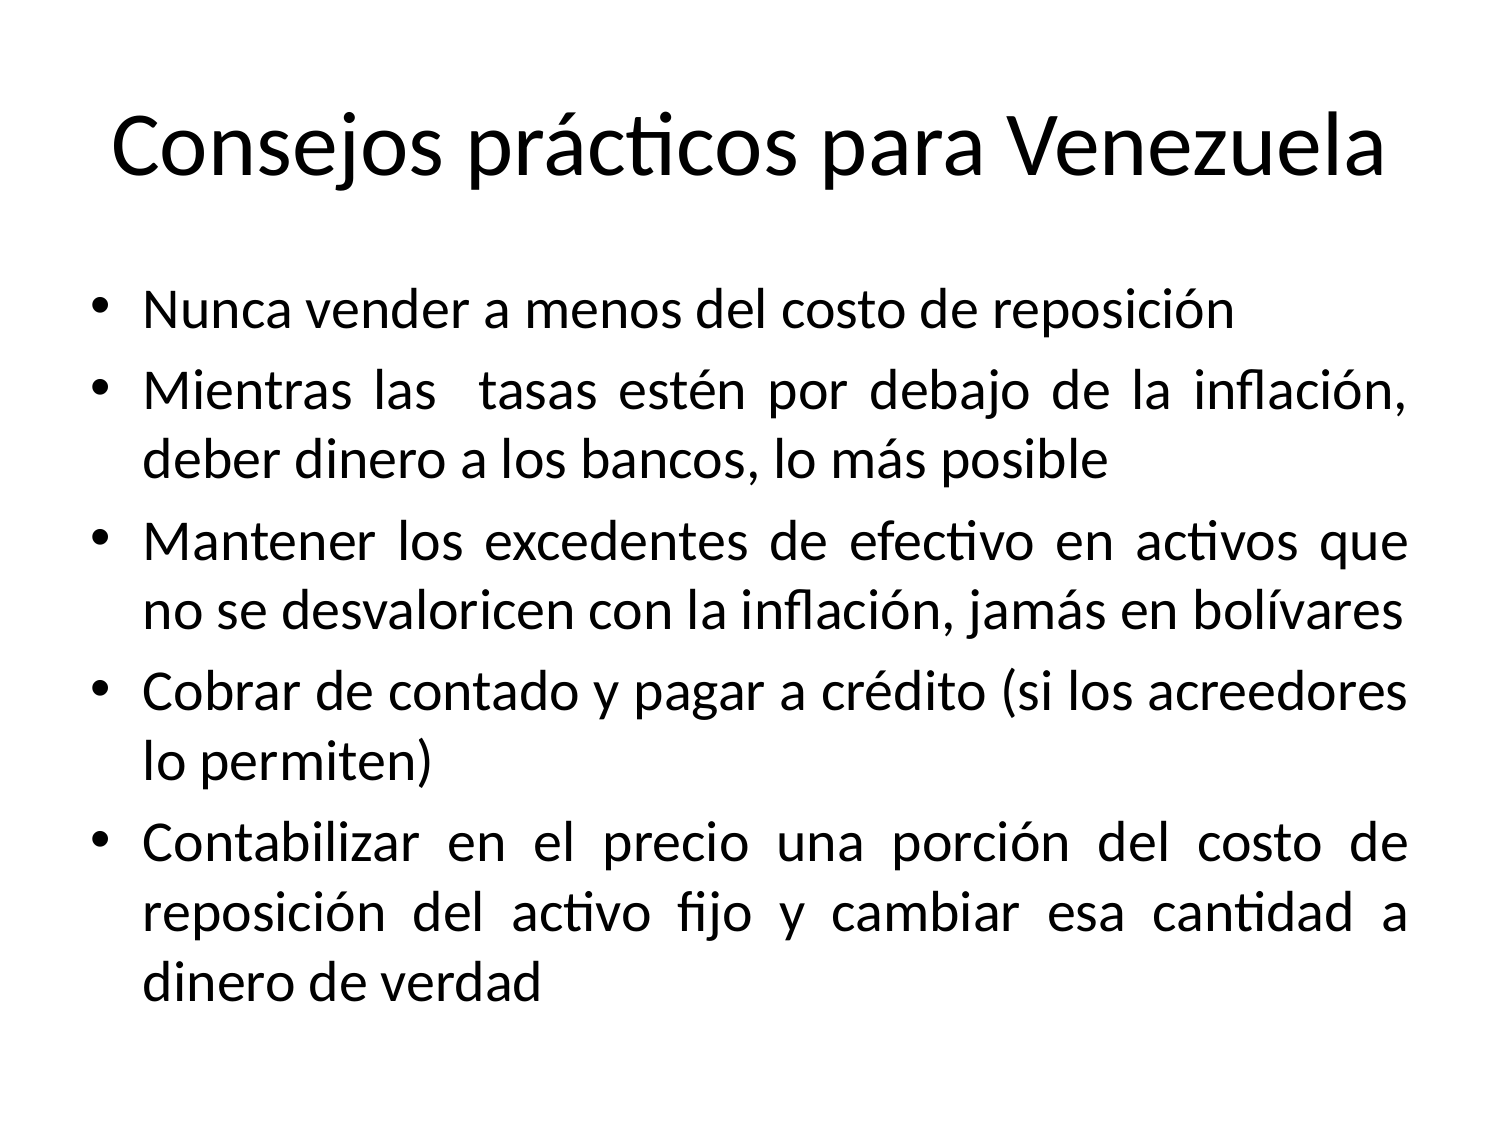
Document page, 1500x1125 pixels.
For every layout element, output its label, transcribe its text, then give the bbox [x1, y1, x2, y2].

title Consejos prácticos para Venezuela [75, 45, 1425, 233]
list Nunca vender a menos del costo de reposición Mientras las tasas estén por debajo de la inflación, deber dinero a los bancos, lo más posible Mantener los excedentes de efectivo en activos que no se desvaloricen con la inflación, jamás en bolívares Cobrar de contado y pagar a crédito (si los acreedores lo permiten) Contabilizar en el precio una porción del costo de reposición del activo fijo y cambiar esa cantidad a dinero de verdad [75, 262, 1425, 1083]
